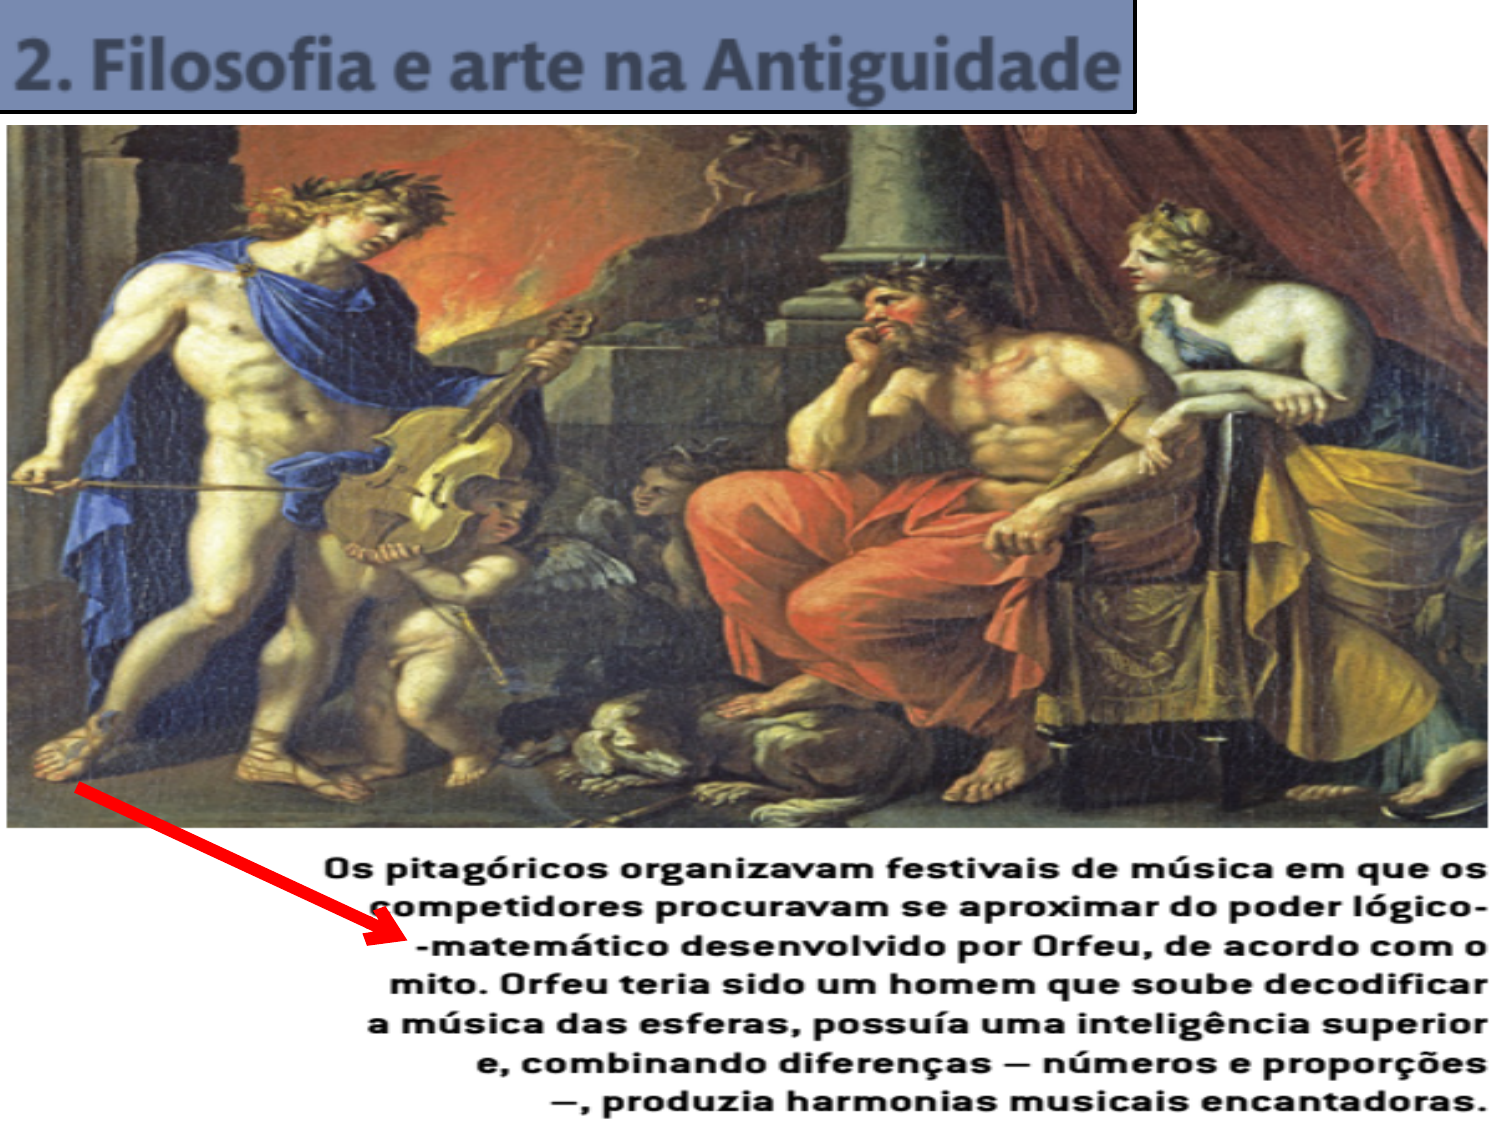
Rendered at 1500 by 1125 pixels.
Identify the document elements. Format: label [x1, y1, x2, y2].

picture [0, 125, 1496, 1125]
picture [0, 0, 1134, 111]
text_box [76, 786, 408, 941]
